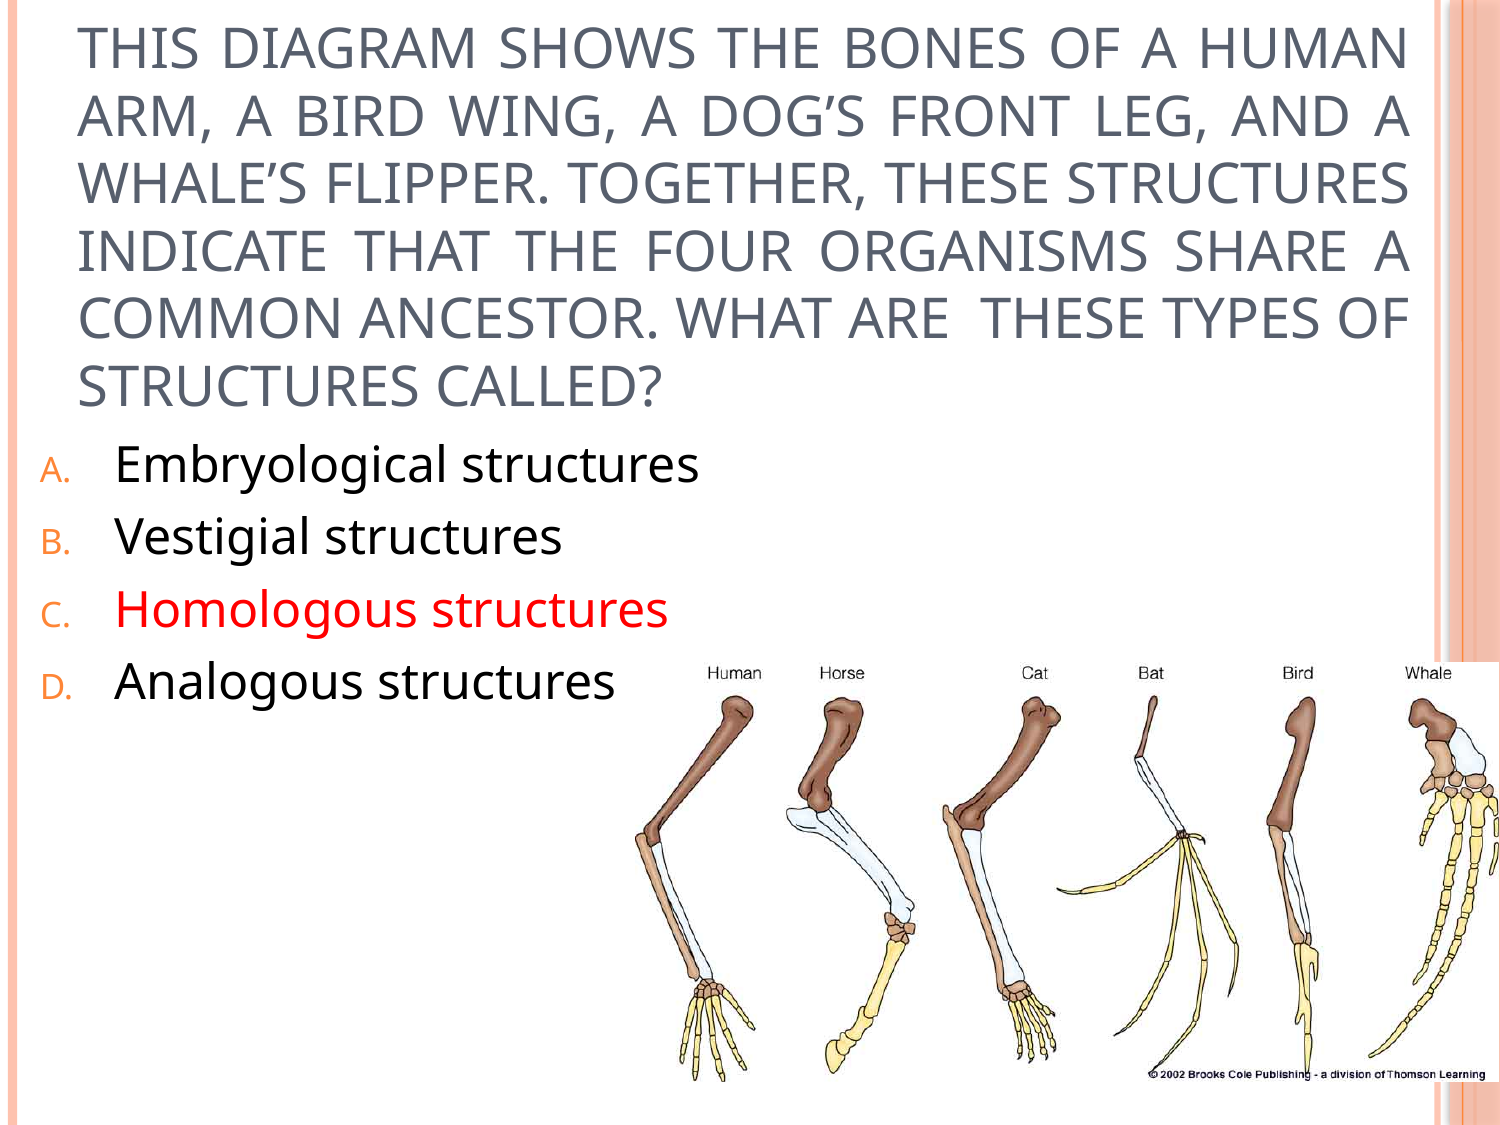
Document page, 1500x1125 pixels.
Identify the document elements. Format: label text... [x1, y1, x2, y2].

list Embryological structures Vestigial structures Homologous structures Analogous structures [24, 425, 1250, 1125]
picture [635, 661, 1499, 1082]
title this diagram shows the bones of a human arm, a bird wing, a dog’s front leg, and a whale’s flipper. Together, these structures indicate that the four organisms share a common ancestor. What are these types of structures called? [62, 237, 1425, 425]
